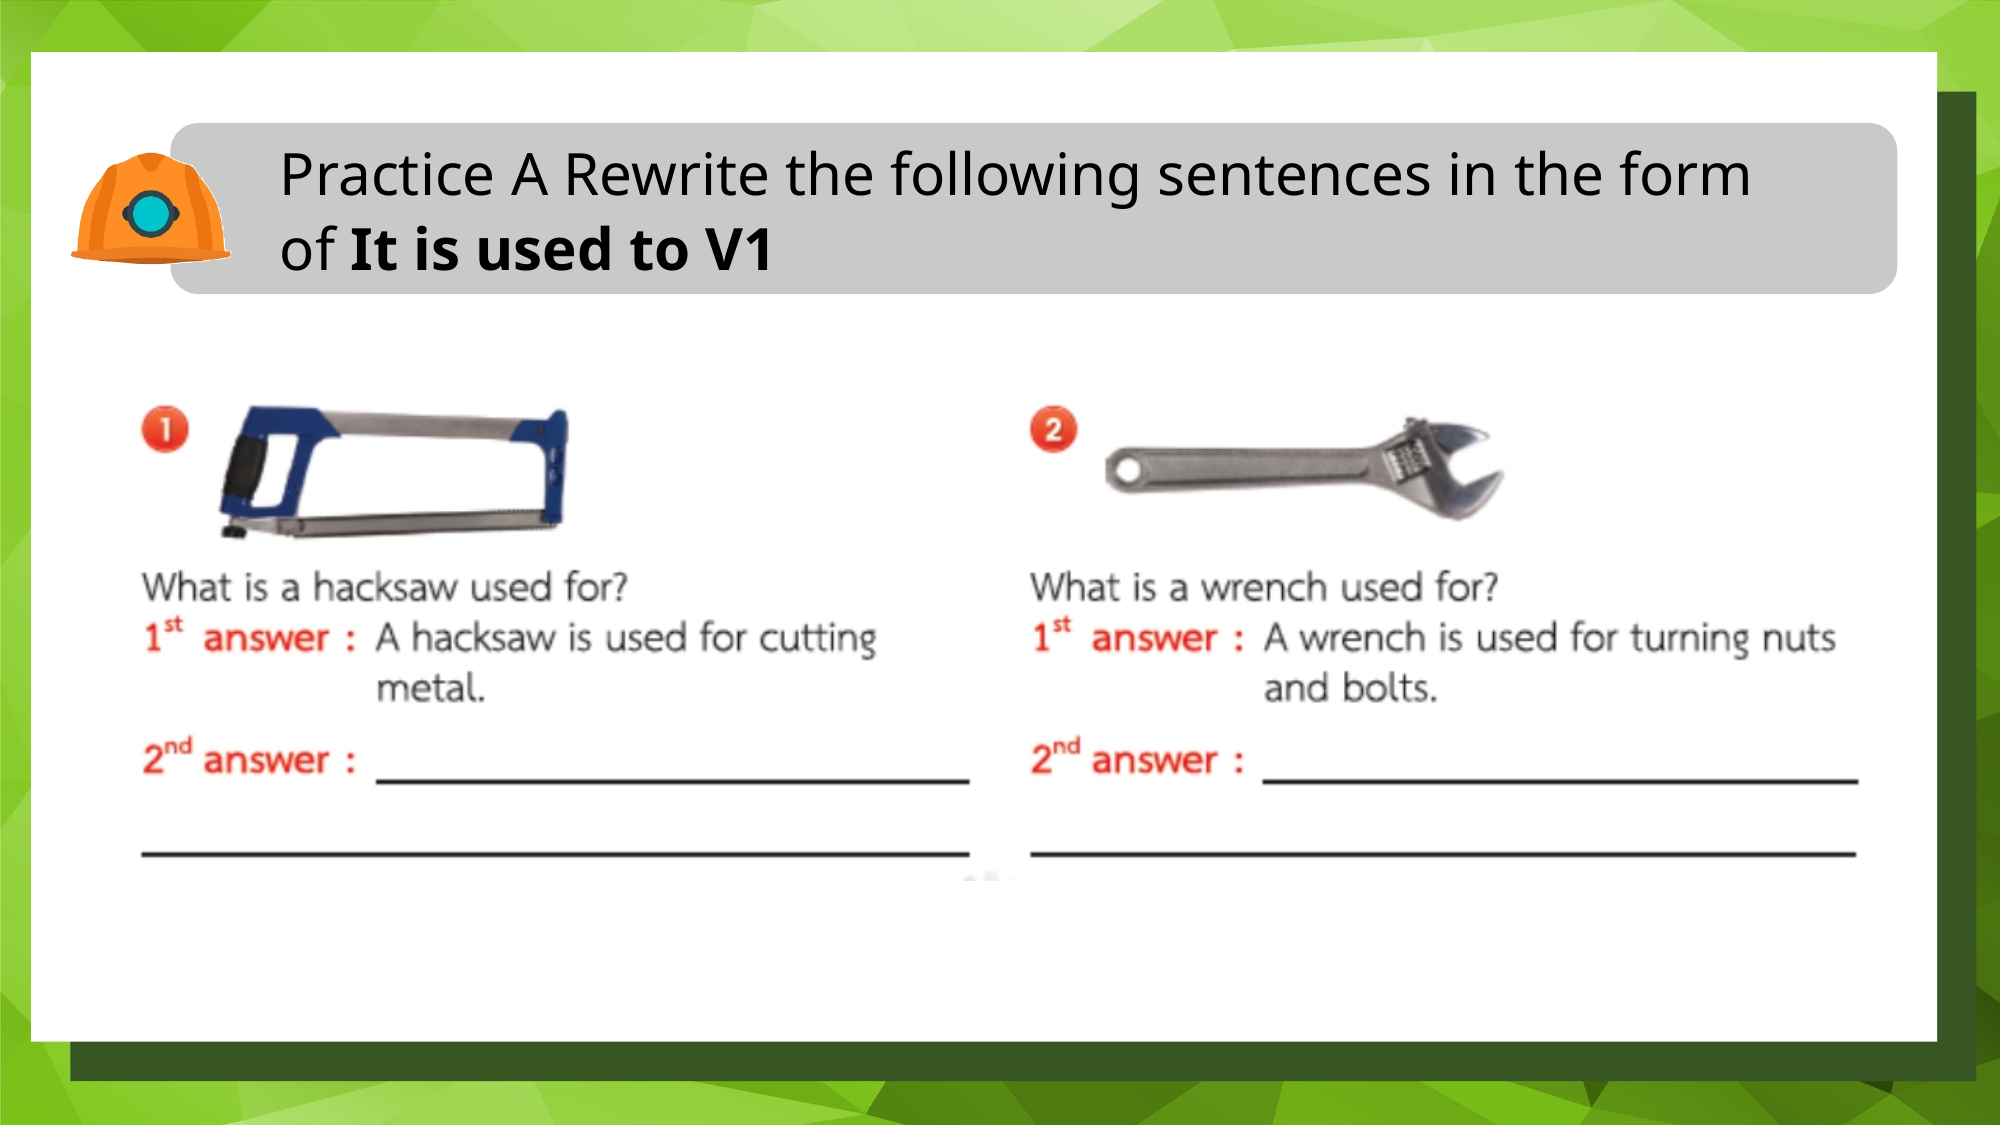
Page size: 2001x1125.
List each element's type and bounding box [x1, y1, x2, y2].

text_box [67, 122, 1898, 295]
picture [0, 0, 2000, 1125]
